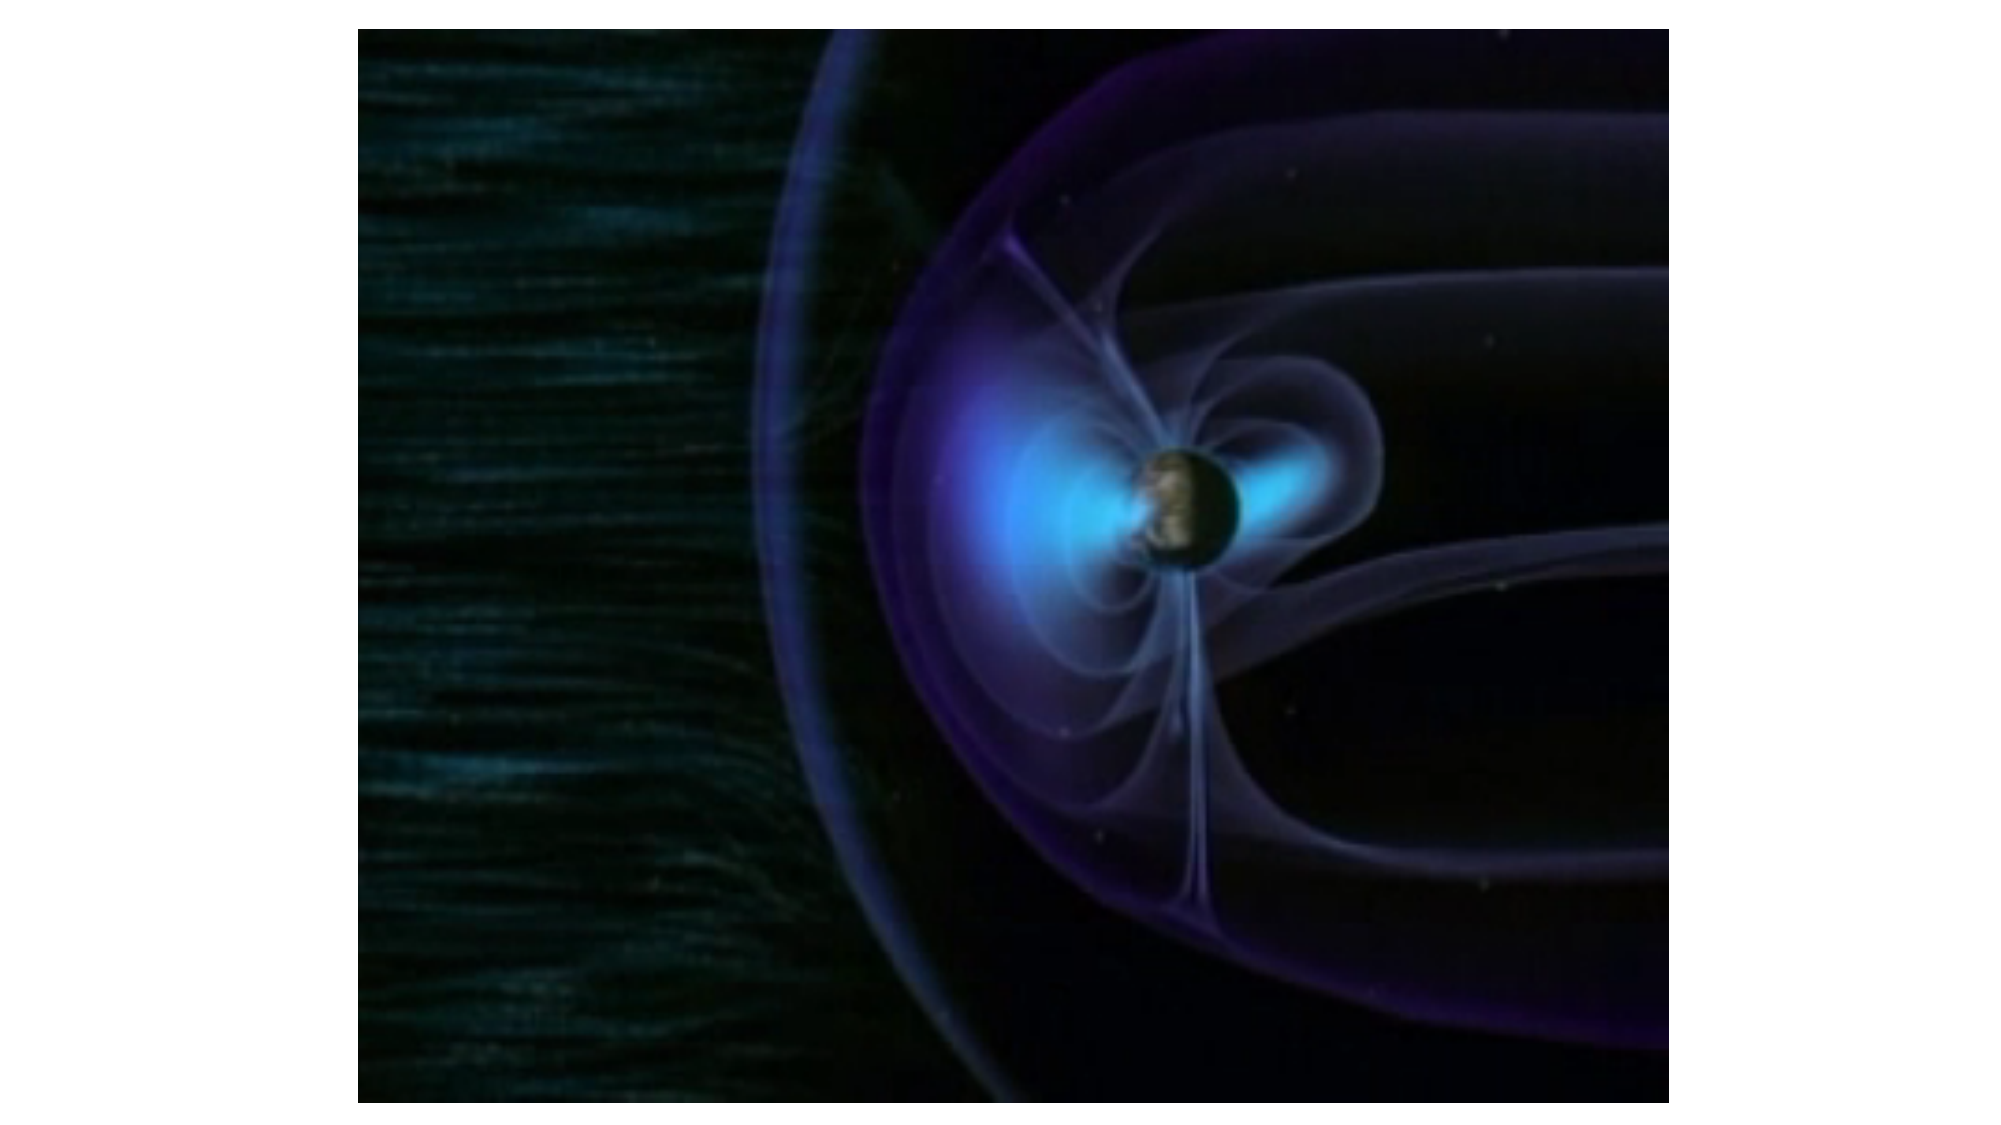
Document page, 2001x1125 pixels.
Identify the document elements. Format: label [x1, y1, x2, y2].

picture [357, 29, 1669, 1103]
